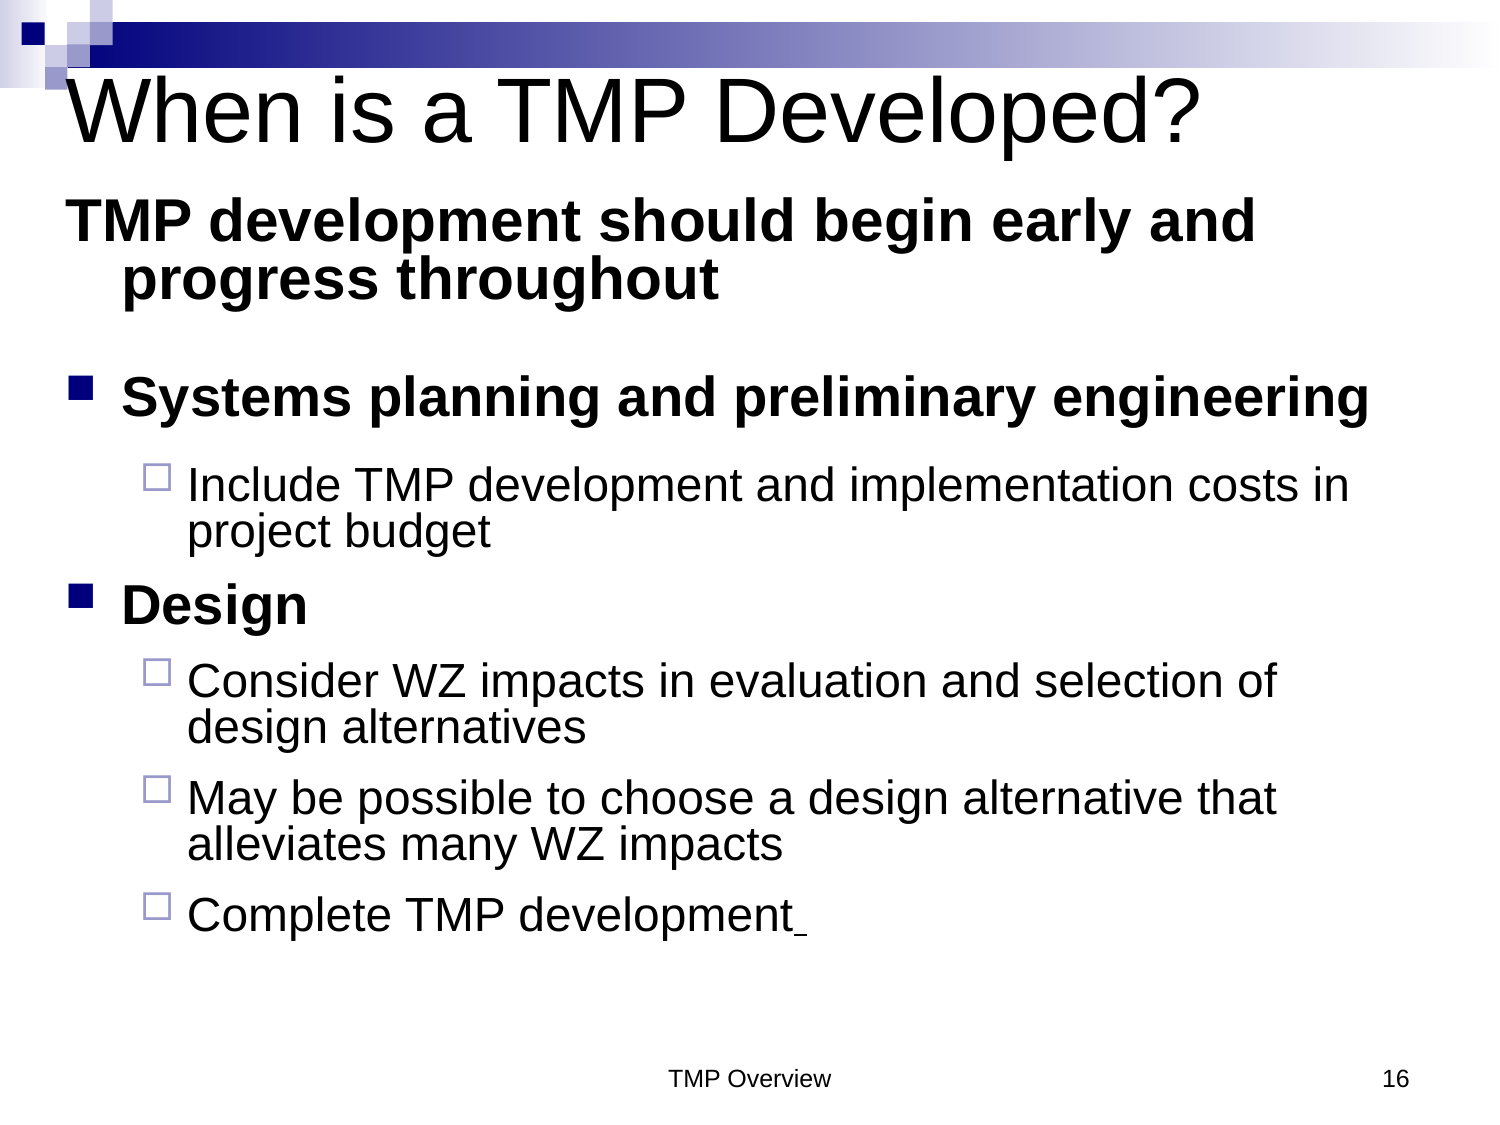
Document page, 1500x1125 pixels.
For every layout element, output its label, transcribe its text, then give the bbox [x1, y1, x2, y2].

footer TMP Overview [512, 1038, 988, 1101]
slide_number 16 [1074, 1038, 1426, 1101]
list TMP development should begin early and progress throughout Systems planning and preliminary engineering Include TMP development and implementation costs in project budget Design Consider WZ impacts in evaluation and selection of design alternatives May be possible to choose a design alternative that alleviates many WZ impacts Complete TMP development [49, 187, 1426, 1038]
title When is a TMP Developed? [49, 37, 1476, 176]
